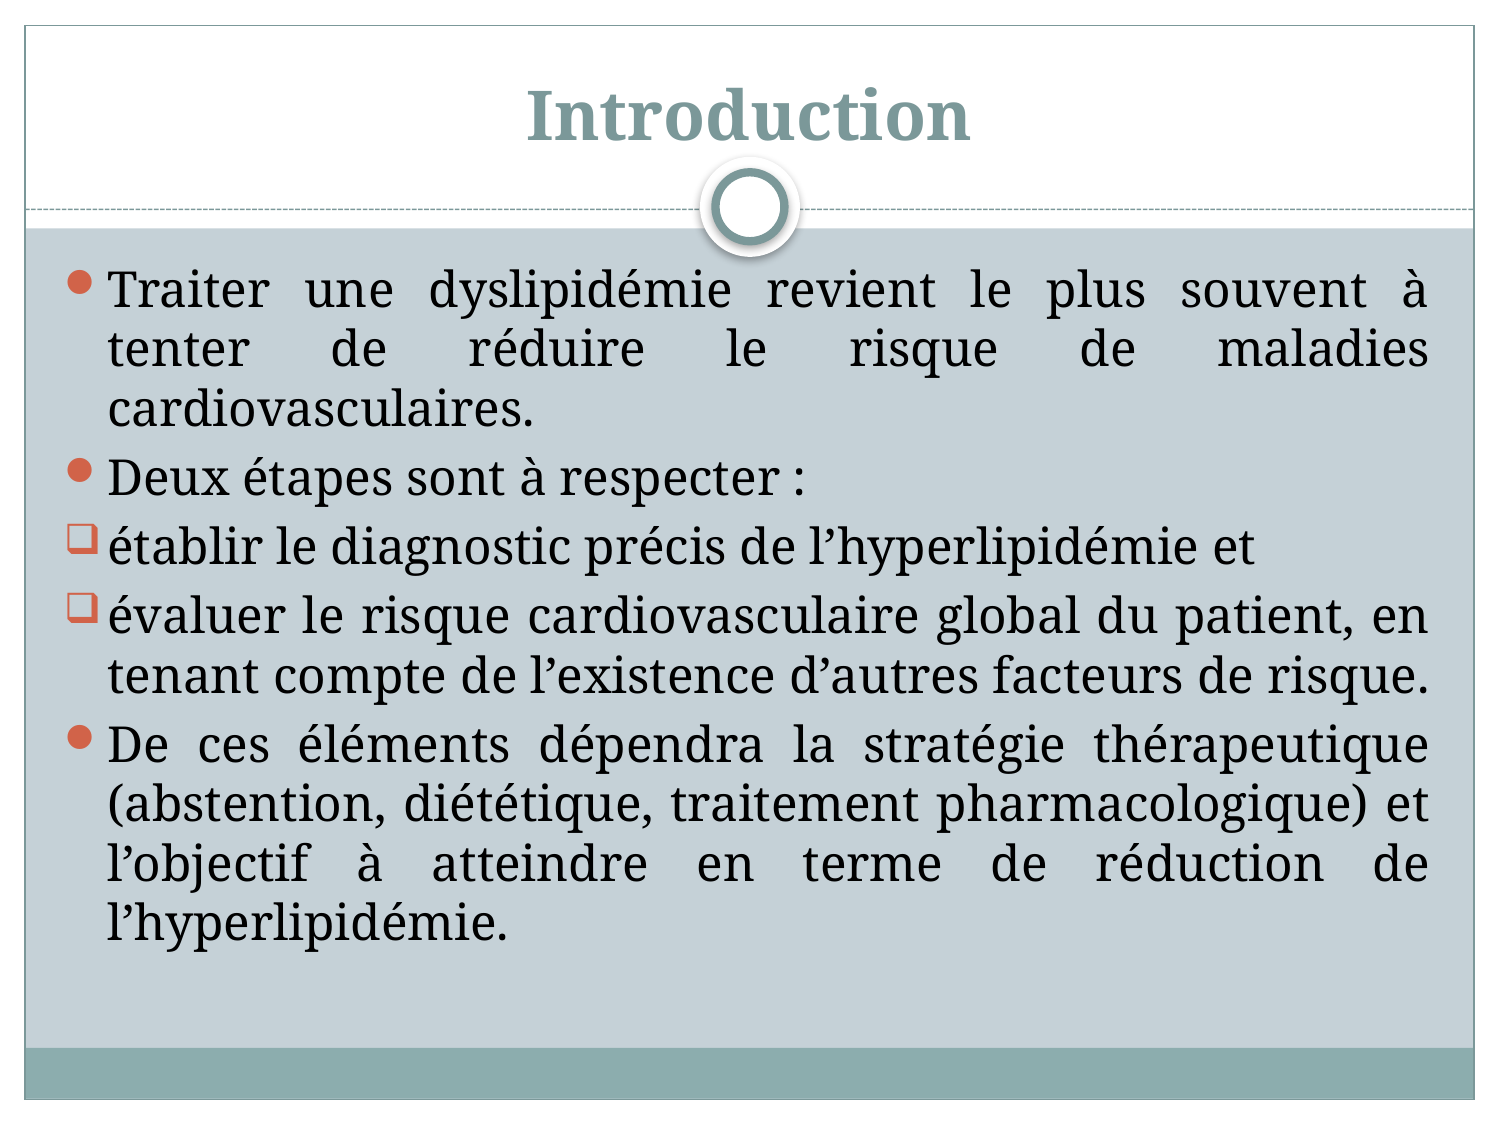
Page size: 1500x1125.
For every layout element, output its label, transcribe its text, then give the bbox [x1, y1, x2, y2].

title Introduction [49, 37, 1450, 162]
list Traiter une dyslipidémie revient le plus souvent à tenter de réduire le risque de maladies cardiovasculaires. Deux étapes sont à respecter : établir le diagnostic précis de l’hyperlipidémie et évaluer le risque cardiovasculaire global du patient, en tenant compte de l’existence d’autres facteurs de risque. De ces éléments dépendra la stratégie thérapeutique (abstention, diététique, traitement pharmacologique) et l’objectif à atteindre en terme de réduction de l’hyperlipidémie. [49, 250, 1445, 1001]
